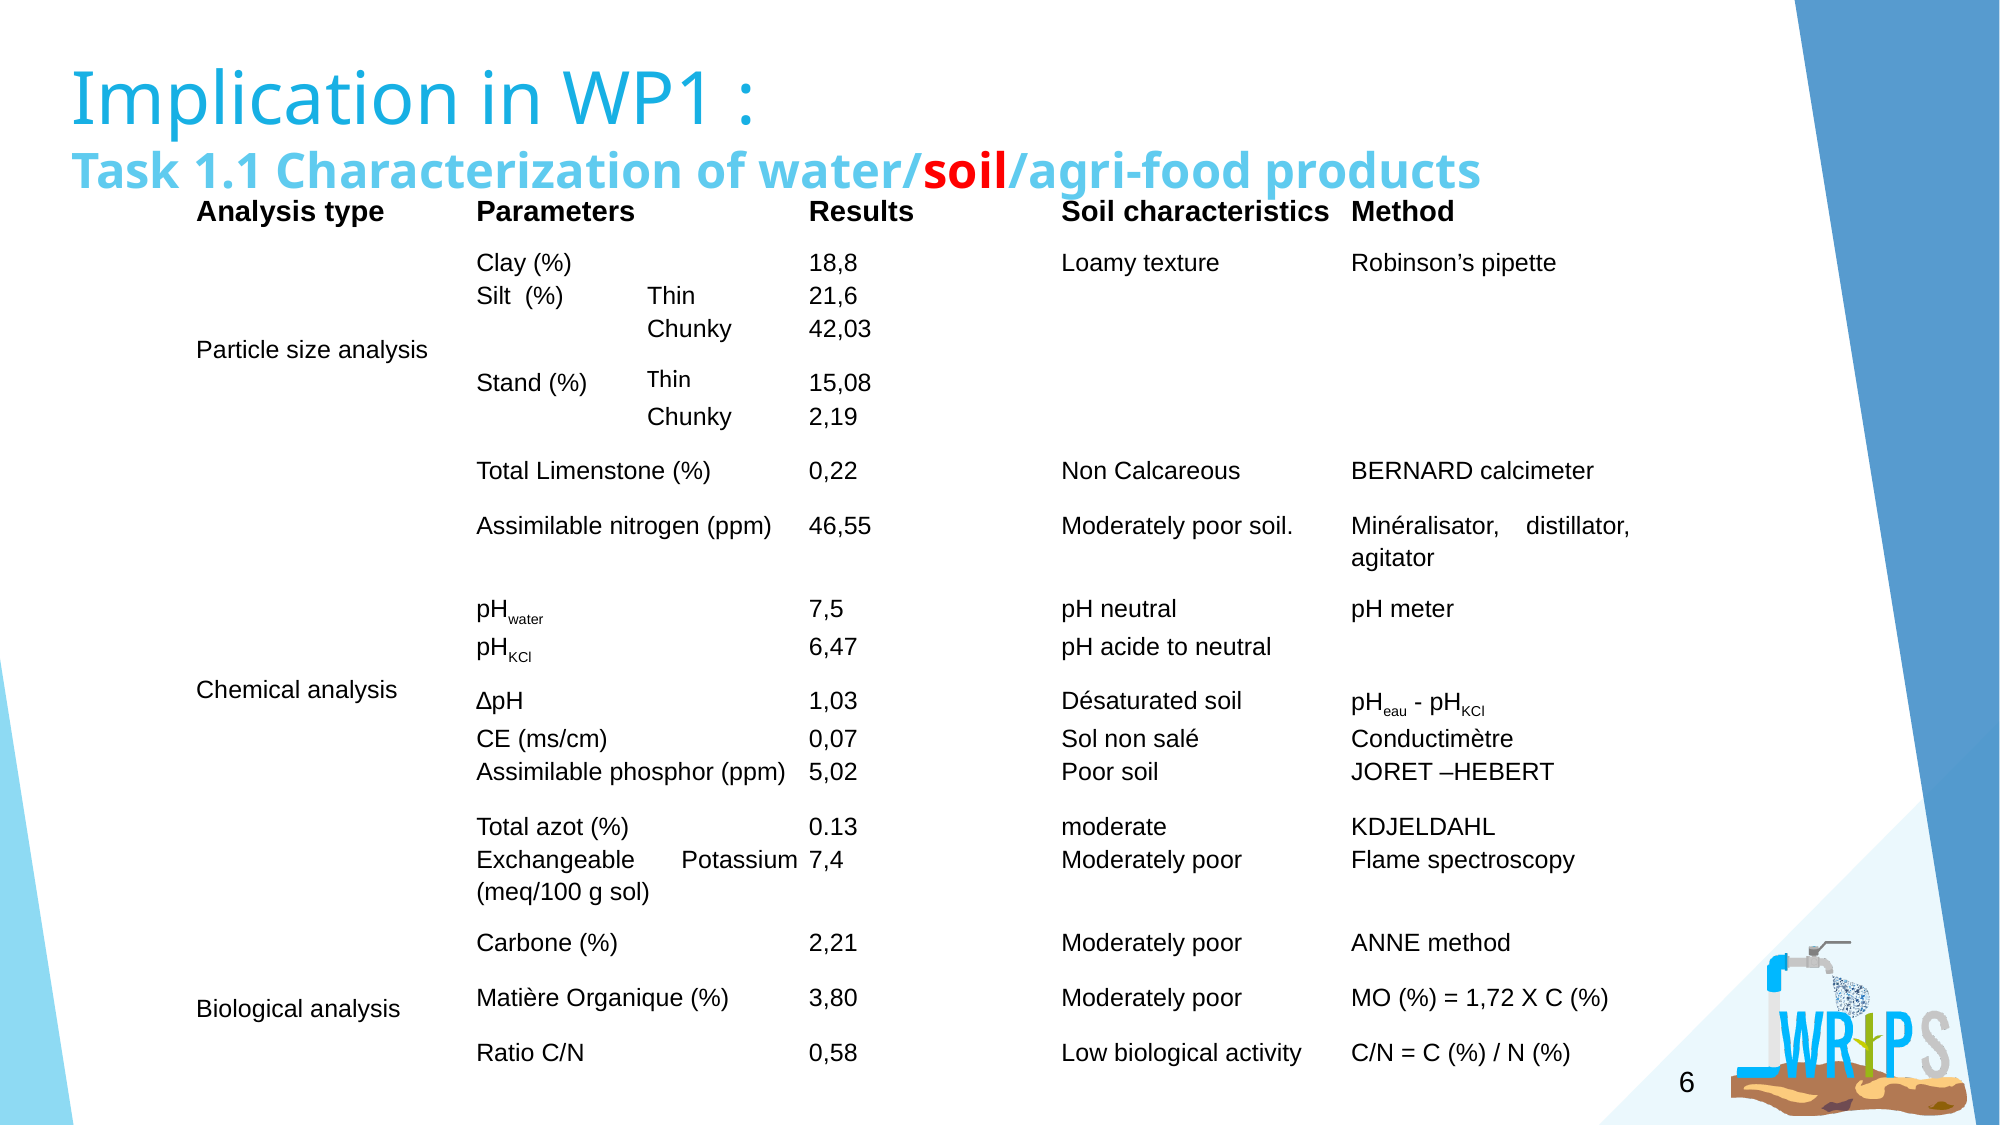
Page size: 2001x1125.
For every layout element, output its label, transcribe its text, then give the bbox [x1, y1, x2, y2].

table_cell 15,08 [804, 364, 1056, 397]
table_cell Stand (%) [471, 364, 642, 451]
table_cell pHwater [471, 589, 804, 627]
table_cell BERNARD calcimeter [1346, 451, 1636, 506]
table_cell Moderately poor soil. [1056, 506, 1346, 589]
table_cell Biological analysis [191, 924, 471, 1089]
table_cell Clay (%) [471, 243, 804, 276]
table_cell Loamy texture [1056, 243, 1346, 451]
table_cell ANNE method [1346, 924, 1636, 979]
table_cell pH meter [1346, 589, 1636, 681]
table_cell Assimilable nitrogen (ppm) [471, 506, 804, 589]
table_cell CE (ms/cm) [471, 719, 804, 753]
table_header Method [1346, 189, 1636, 243]
table_header Analysis type [191, 189, 471, 243]
table_cell JORET –HEBERT [1346, 753, 1636, 807]
table_cell 2,21 [804, 924, 1056, 979]
table_cell 7,5 [804, 589, 1056, 627]
table_cell Silt (%) [471, 276, 642, 364]
table_cell 18,8 [804, 243, 1056, 276]
table_cell ∆pH [471, 681, 804, 719]
table_cell KDJELDAHL [1346, 807, 1636, 841]
table_cell Carbone (%) [471, 924, 804, 979]
text_box 6 [1663, 1055, 1710, 1106]
table_cell Thin [642, 276, 804, 310]
table_cell Low biological activity [1056, 1034, 1346, 1089]
table_cell 0,22 [804, 451, 1056, 506]
table_cell 7,4 [804, 841, 1056, 924]
table_header Soil characteristics [1056, 189, 1346, 243]
table_cell 42,03 [804, 310, 1056, 364]
table_cell 0,07 [804, 719, 1056, 753]
table_cell Minéralisator, distillator, agitator [1346, 506, 1636, 589]
table_cell 1,03 [804, 681, 1056, 719]
table_cell Assimilable phosphor (ppm) [471, 753, 804, 807]
table_cell 2,19 [804, 397, 1056, 451]
table_cell Désaturated soil [1056, 681, 1346, 719]
table_cell Total azot (%) [471, 807, 804, 841]
table_cell C/N = C (%) / N (%) [1346, 1034, 1636, 1089]
table_cell Chunky [642, 310, 804, 364]
table_cell 0.13 [804, 807, 1056, 841]
table_cell pHeau - pHKCl [1346, 681, 1636, 719]
table_cell 6,47 [804, 627, 1056, 681]
table_cell Particle size analysis [191, 243, 471, 451]
table_cell 3,80 [804, 979, 1056, 1034]
table_cell MO (%) = 1,72 X C (%) [1346, 979, 1636, 1034]
table_cell Non Calcareous [1056, 451, 1346, 506]
table_cell 0,58 [804, 1034, 1056, 1089]
table_cell Moderately poor [1056, 841, 1346, 924]
table_cell Robinson’s pipette [1346, 243, 1636, 451]
table_cell pHKCl [471, 627, 804, 681]
table_cell 46,55 [804, 506, 1056, 589]
picture [1731, 938, 1968, 1116]
table_cell 21,6 [804, 276, 1056, 310]
table_cell Total Limenstone (%) [471, 451, 804, 506]
table_cell pH acide to neutral [1056, 627, 1346, 681]
table_header Parameters [471, 189, 804, 243]
table_cell Moderately poor [1056, 924, 1346, 979]
table_cell Chemical analysis [191, 451, 471, 924]
table_cell Exchangeable Potassium (meq/100 g sol) [471, 841, 804, 924]
table_cell moderate [1056, 807, 1346, 841]
table_header Results [804, 189, 1056, 243]
table_cell Conductimètre [1346, 719, 1636, 753]
table_cell Poor soil [1056, 753, 1346, 807]
table_cell Thin [642, 364, 804, 397]
table_cell Matière Organique (%) [471, 979, 804, 1034]
table_cell 5,02 [804, 753, 1056, 807]
table_cell Sol non salé [1056, 719, 1346, 753]
table_cell pH neutral [1056, 589, 1346, 627]
table_cell Moderately poor [1056, 979, 1346, 1034]
table_cell Ratio C/N [471, 1034, 804, 1089]
title Implication in WP1 : Task 1.1 Characterization of water/soil/agri-food products [56, 43, 1809, 261]
table_cell Flame spectroscopy [1346, 841, 1636, 924]
table_cell Chunky [642, 397, 804, 451]
